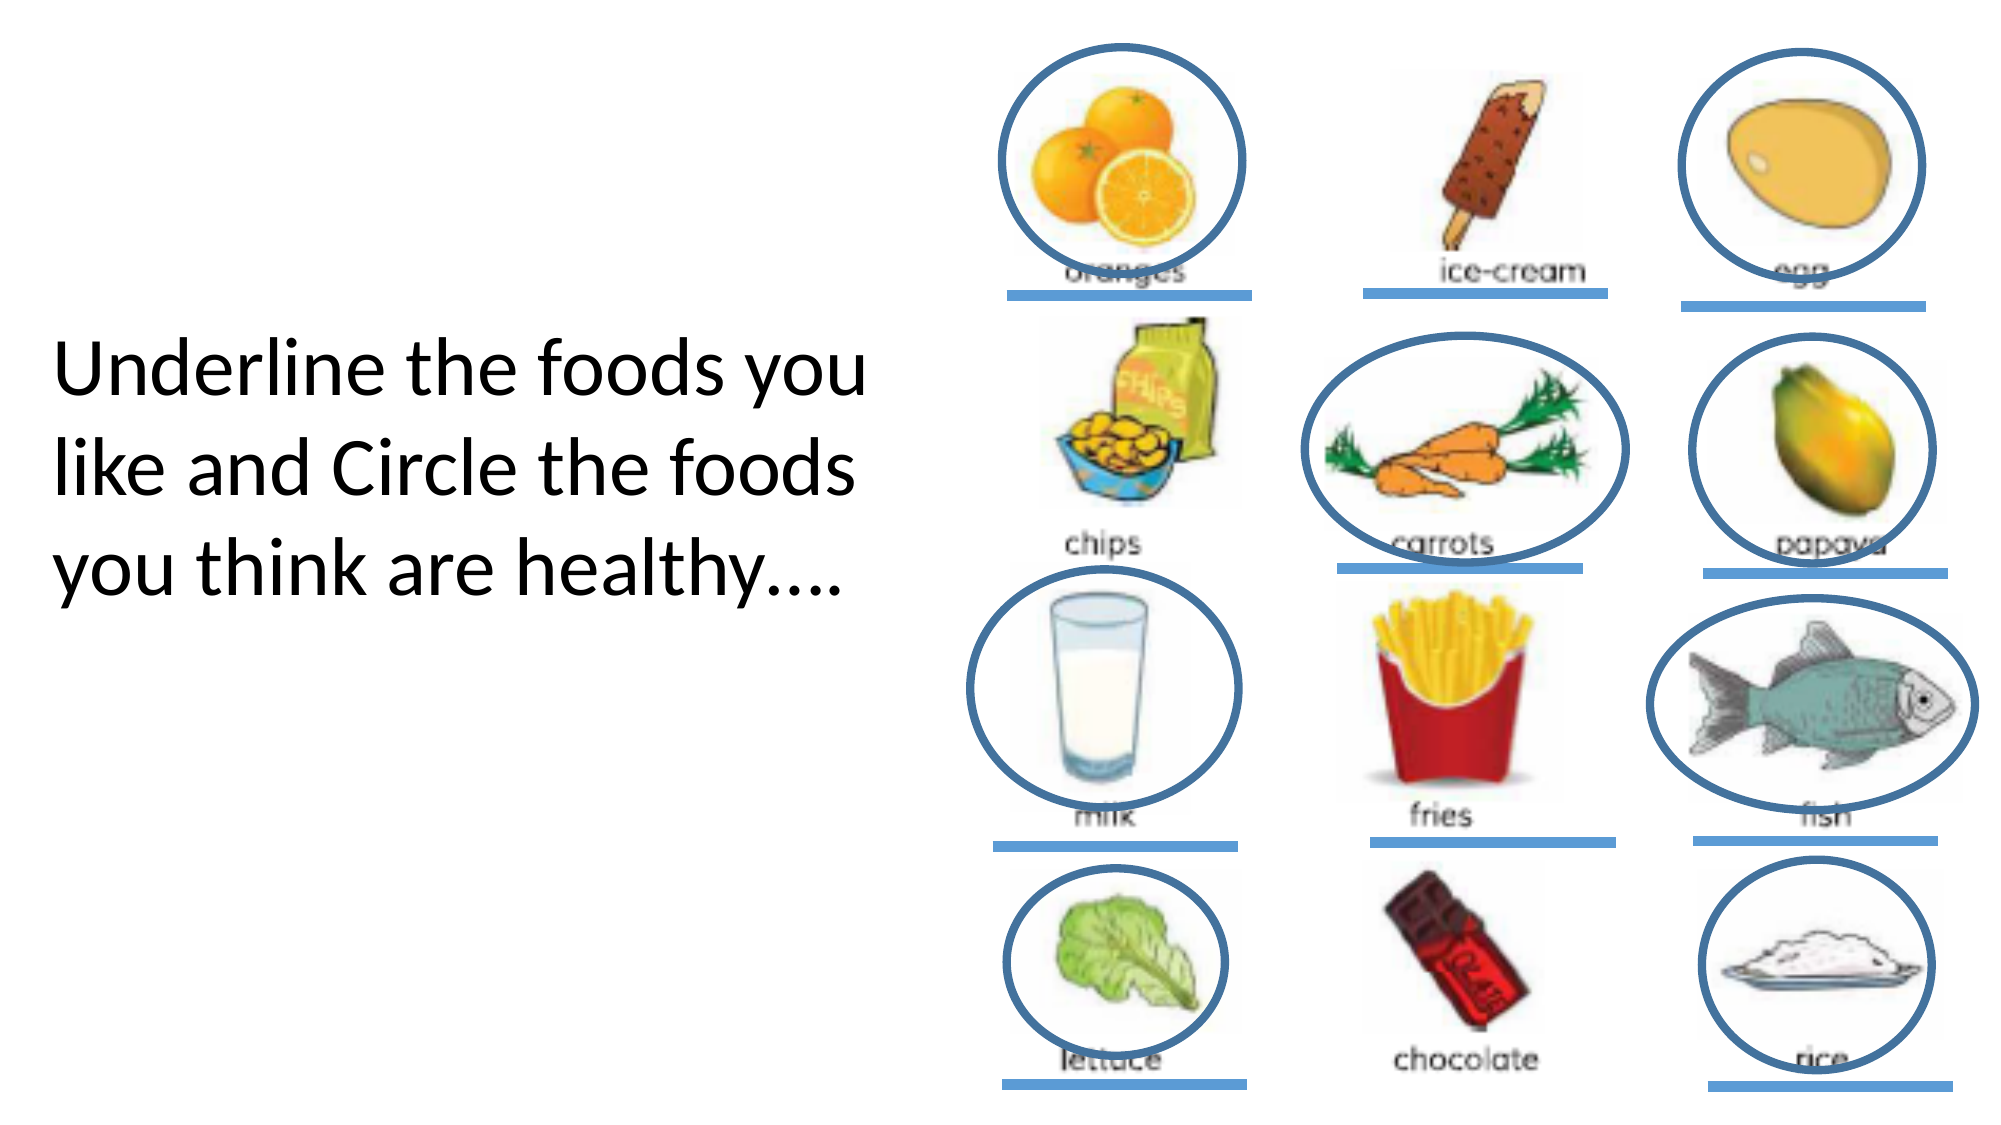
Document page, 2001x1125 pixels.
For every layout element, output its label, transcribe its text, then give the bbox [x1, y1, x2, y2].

picture [991, 40, 1985, 1106]
text_box [969, 622, 991, 754]
text_box Underline the foods you like and Circle the foods you think are healthy…. [38, 304, 925, 620]
